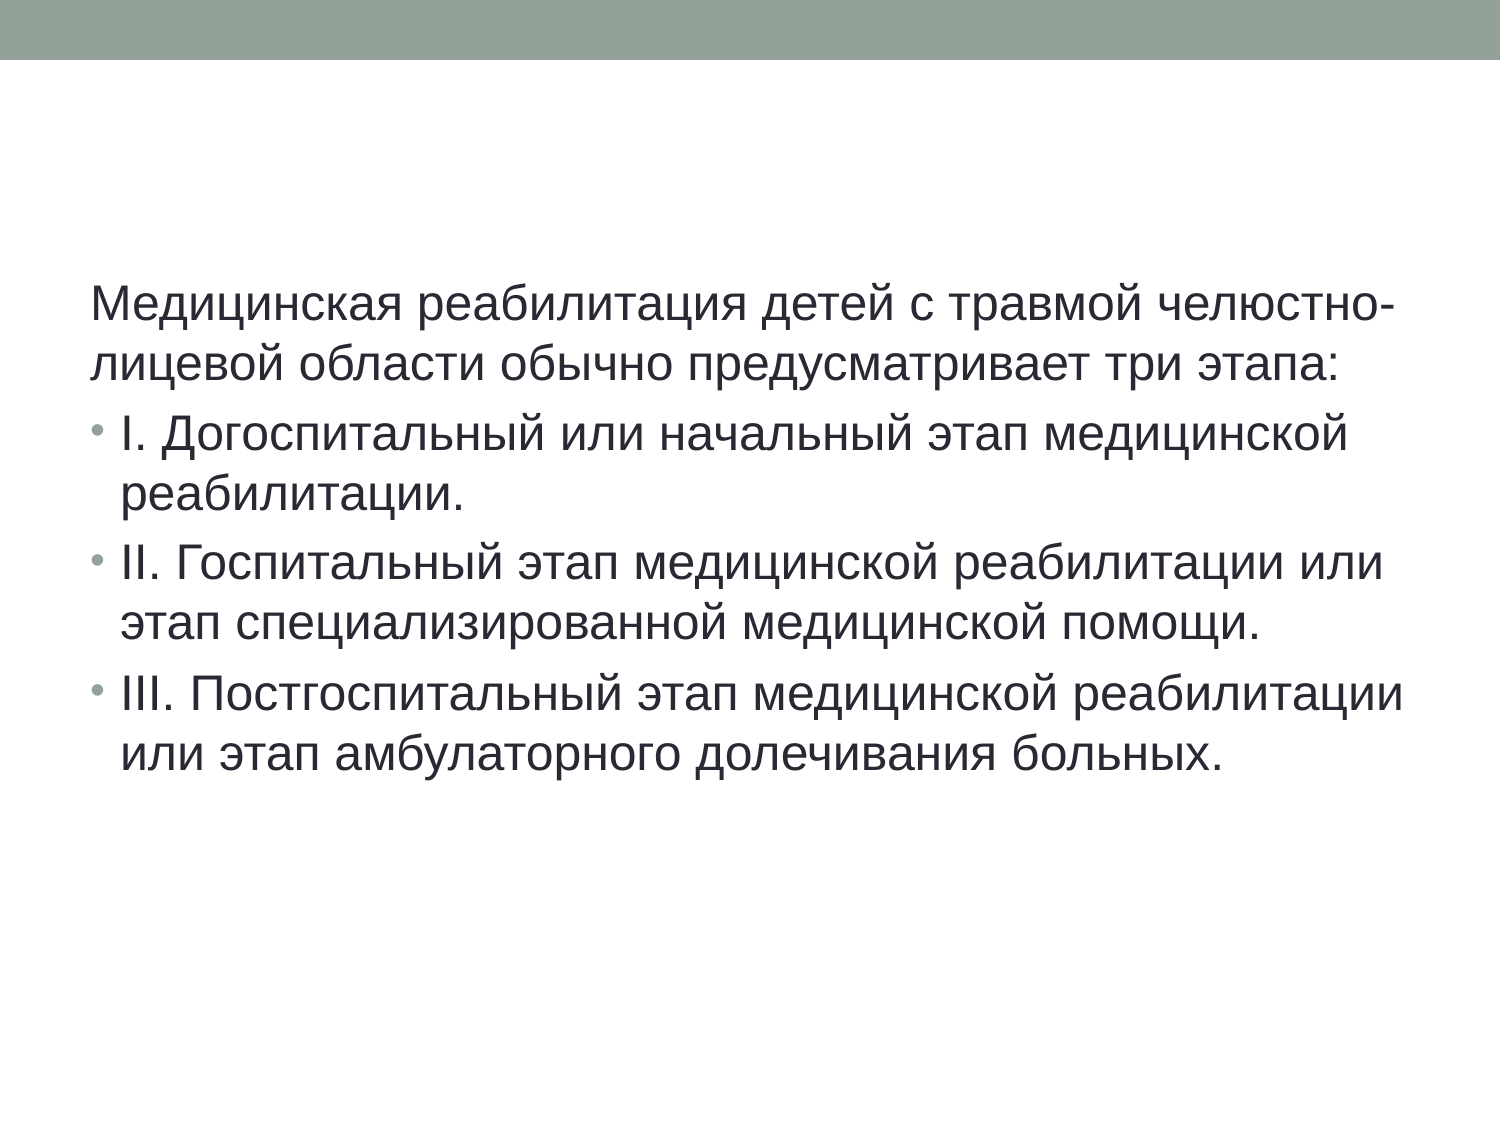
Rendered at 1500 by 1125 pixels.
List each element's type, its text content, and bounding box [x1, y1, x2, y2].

list Медицинская реабилитация детей с травмой челюстно-лицевой области обычно предусматривает три этапа: I. Догоспитальный или начальный этап медицинской реабилитации. II. Госпитальный этап медицинской реабилитации или этап специализированной медицинской помощи. III. Постгоспитальный этап медицинской реабилитации или этап амбулаторного долечивания больных. [75, 262, 1425, 1063]
